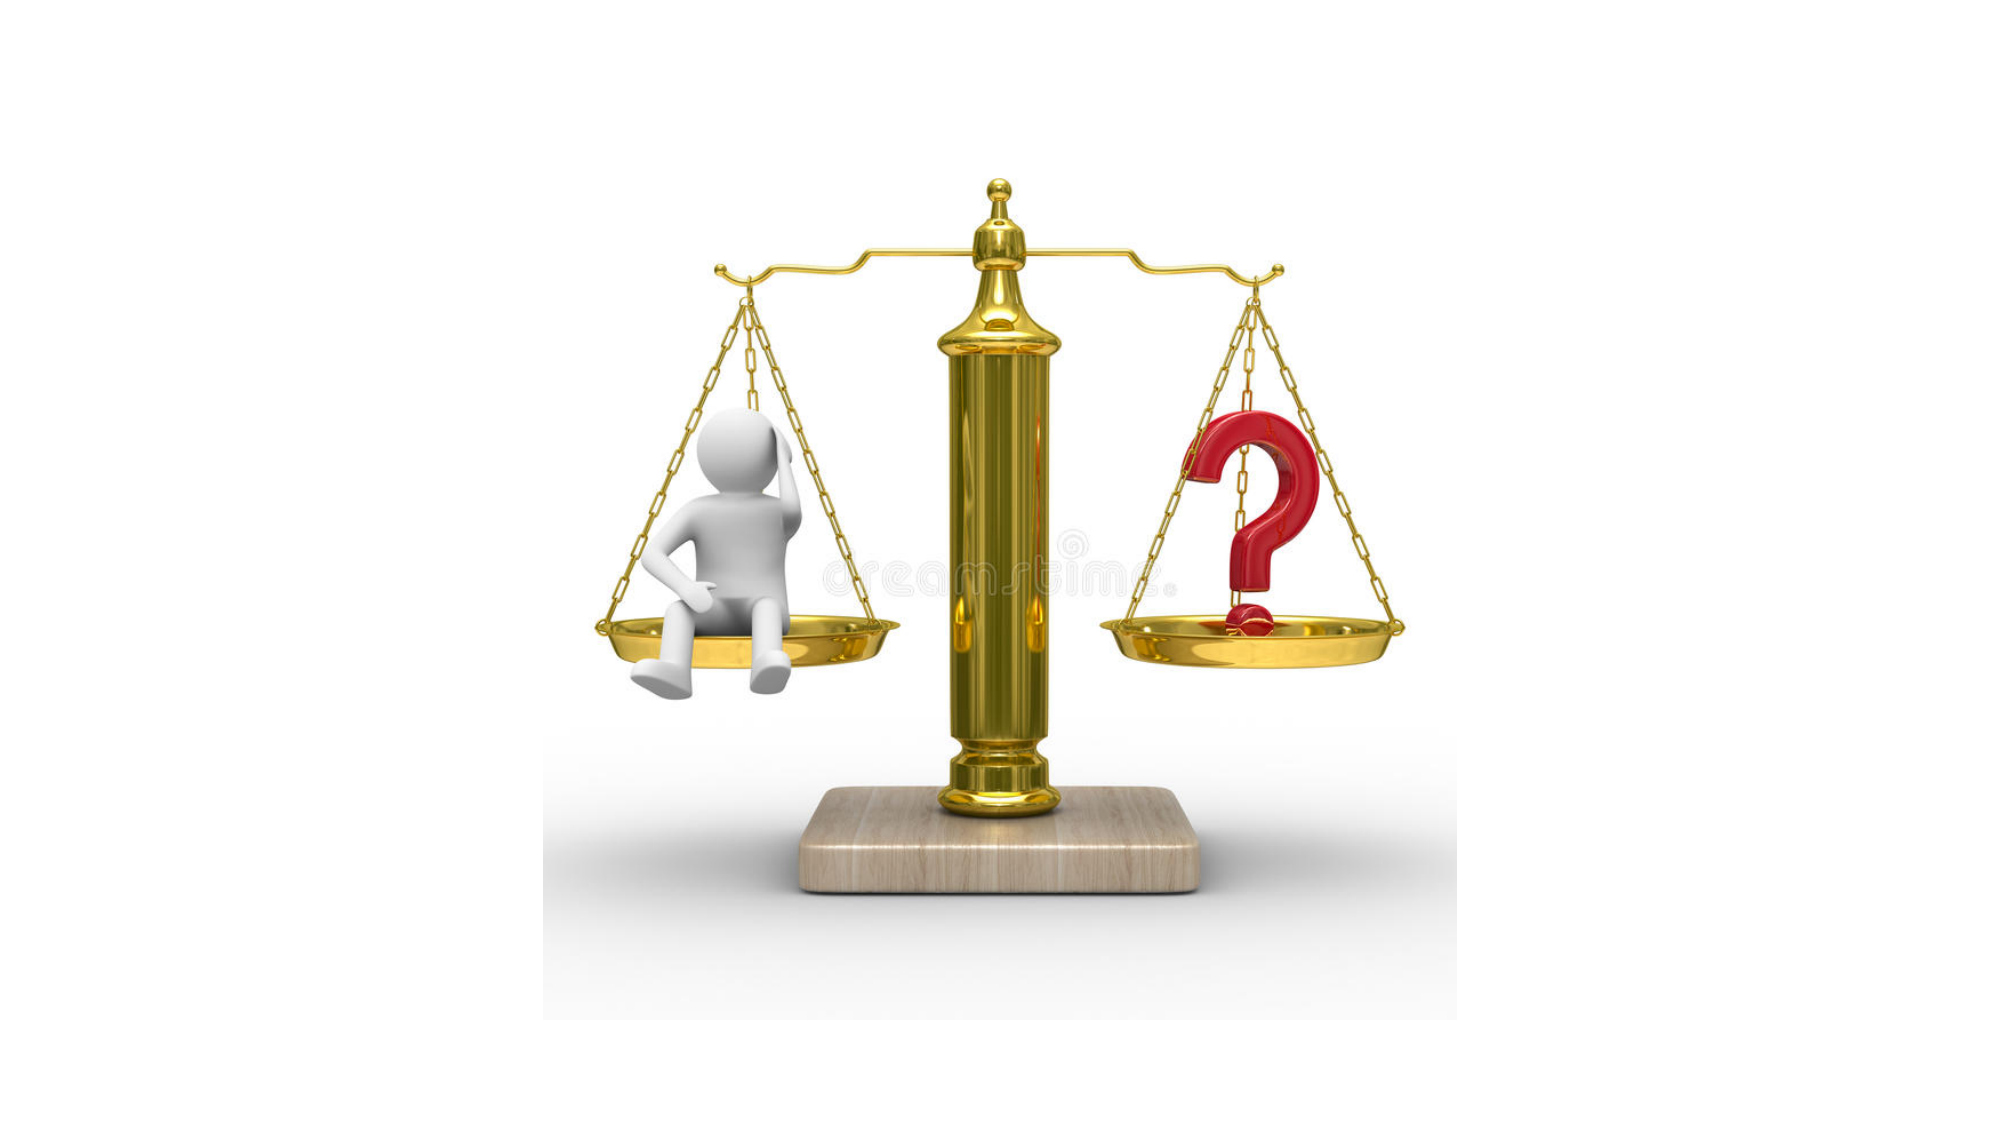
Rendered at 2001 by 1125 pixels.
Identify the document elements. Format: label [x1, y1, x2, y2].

list [543, 105, 1457, 1020]
